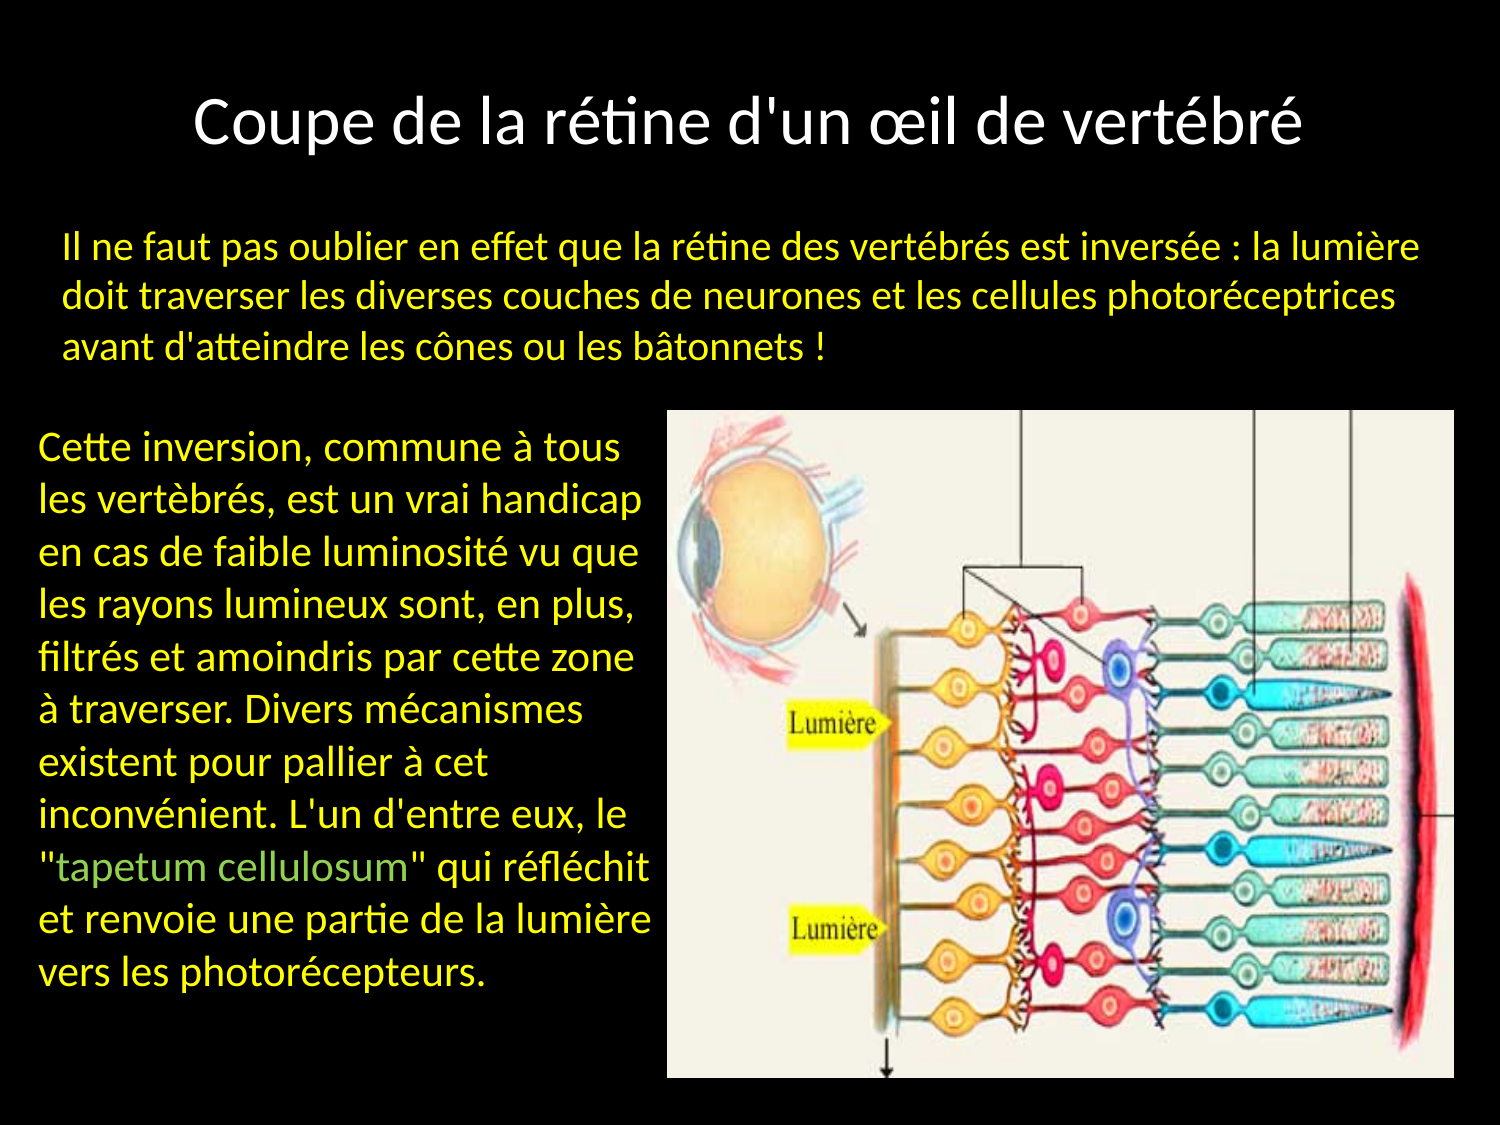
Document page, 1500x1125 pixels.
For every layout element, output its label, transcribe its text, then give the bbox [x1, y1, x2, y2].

title Coupe de la rétine d'un œil de vertébré [75, 45, 1425, 188]
text_box Il ne faut pas oublier en effet que la rétine des vertébrés est inversée : la lumière doit traverser les diverses couches de neurones et les cellules photoréceptrices avant d'atteindre les cônes ou les bâtonnets ! [46, 210, 1500, 376]
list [667, 409, 1454, 1079]
text_box Cette inversion, commune à tous les vertèbrés, est un vrai handicap en cas de faible luminosité vu que les rayons lumineux sont, en plus, filtrés et amoindris par cette zone à traverser. Divers mécanismes existent pour pallier à cet inconvénient. L'un d'entre eux, le "tapetum cellulosum" qui réfléchit et renvoie une partie de la lumière vers les photorécepteurs. [23, 410, 665, 1003]
